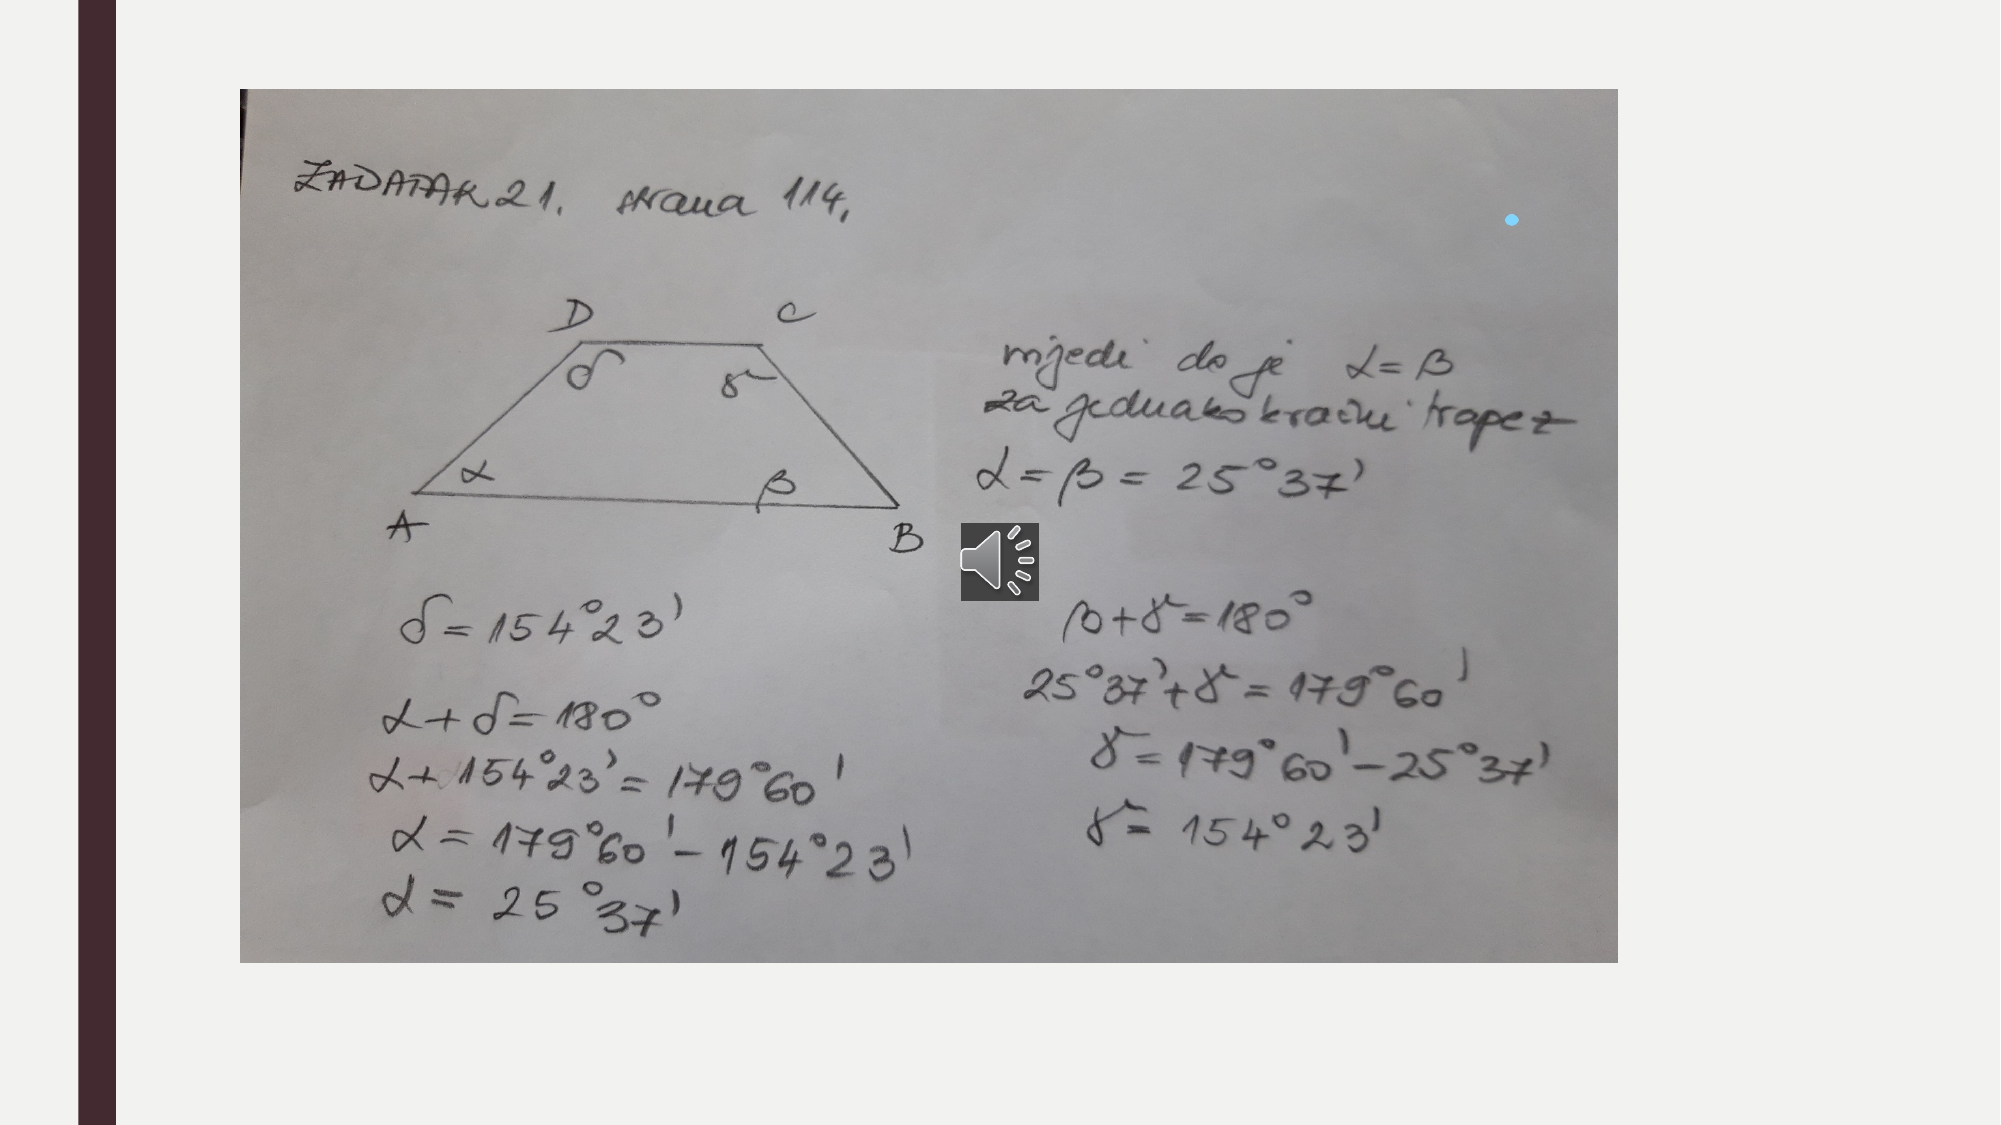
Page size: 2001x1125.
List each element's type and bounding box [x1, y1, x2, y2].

picture [959, 522, 1040, 603]
list [239, 89, 1618, 963]
